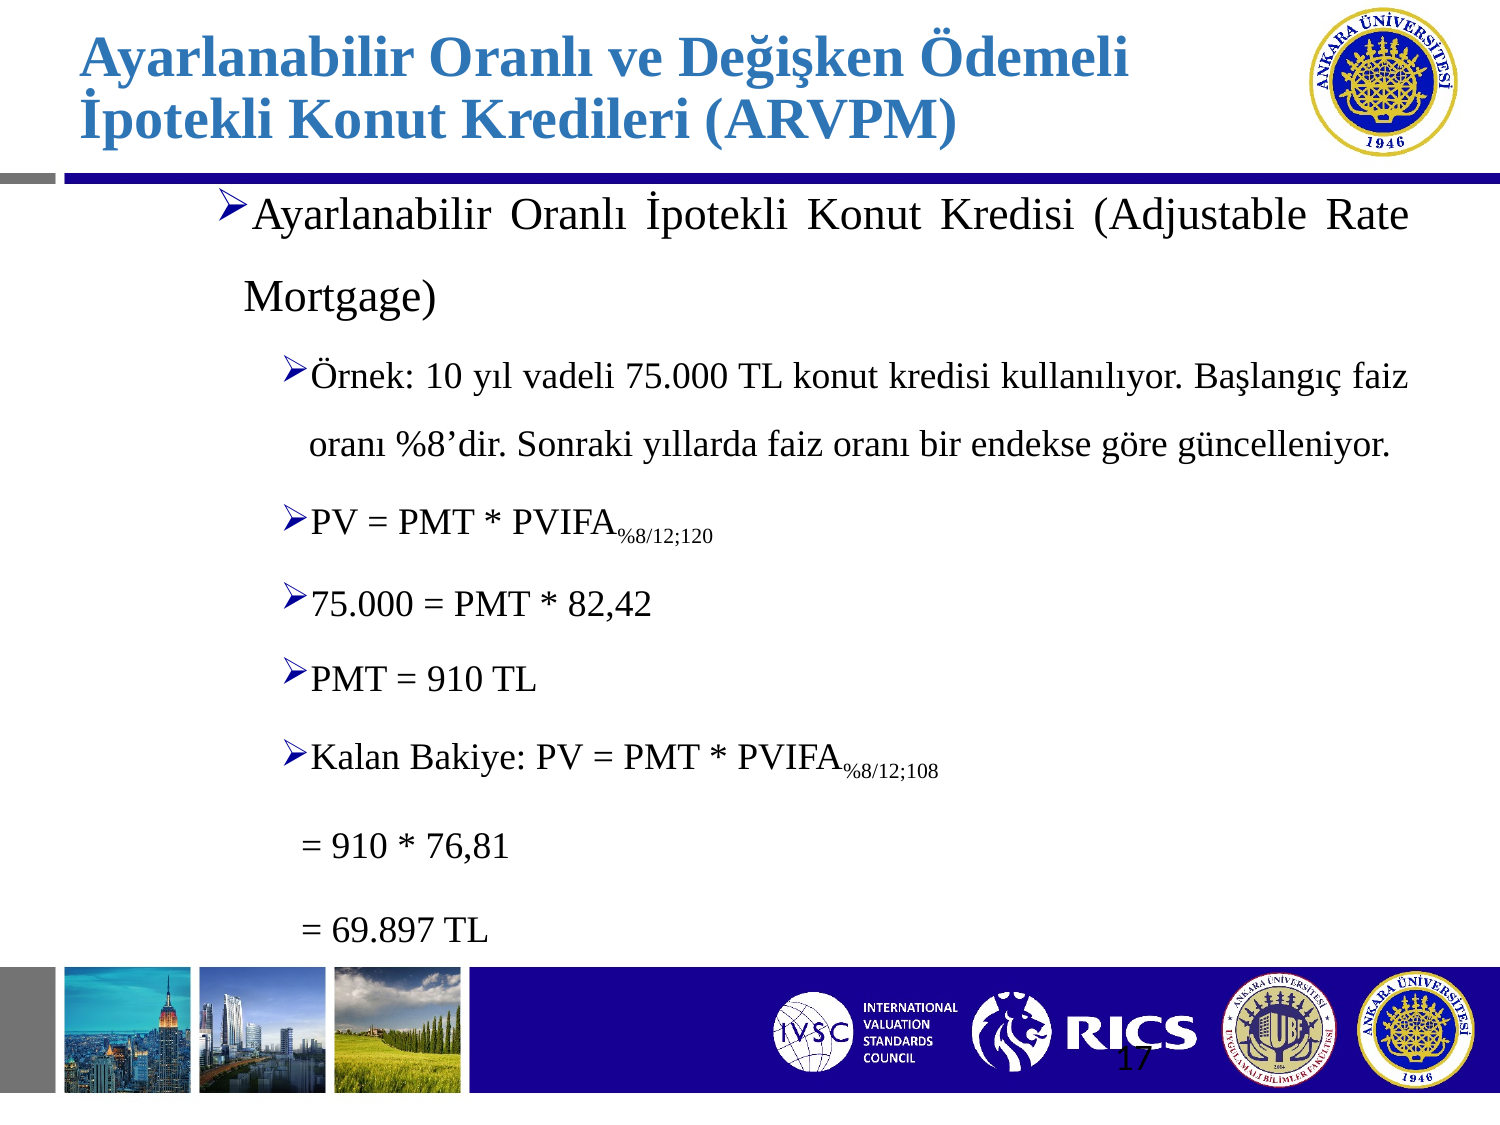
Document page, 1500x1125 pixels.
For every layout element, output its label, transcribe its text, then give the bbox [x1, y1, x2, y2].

title Ayarlanabilir Oranlı ve Değişken Ödemeli İpotekli Konut Kredileri (ARVPM) [64, 18, 1319, 172]
slide_number 17 [1100, 1048, 1413, 1100]
list Ayarlanabilir Oranlı İpotekli Konut Kredisi (Adjustable Rate Mortgage) Örnek: 10 yıl vadeli 75.000 TL konut kredisi kullanılıyor. Başlangıç faiz oranı %8’dir. Sonraki yıllarda faiz oranı bir endekse göre güncelleniyor. PV = PMT * PVIFA%8/12;120 75.000 = PMT * 82,42 PMT = 910 TL Kalan Bakiye: PV = PMT * PVIFA%8/12;108 = 910 * 76,81 = 69.897 TL [100, 148, 1425, 1048]
picture [0, 0, 1500, 1125]
